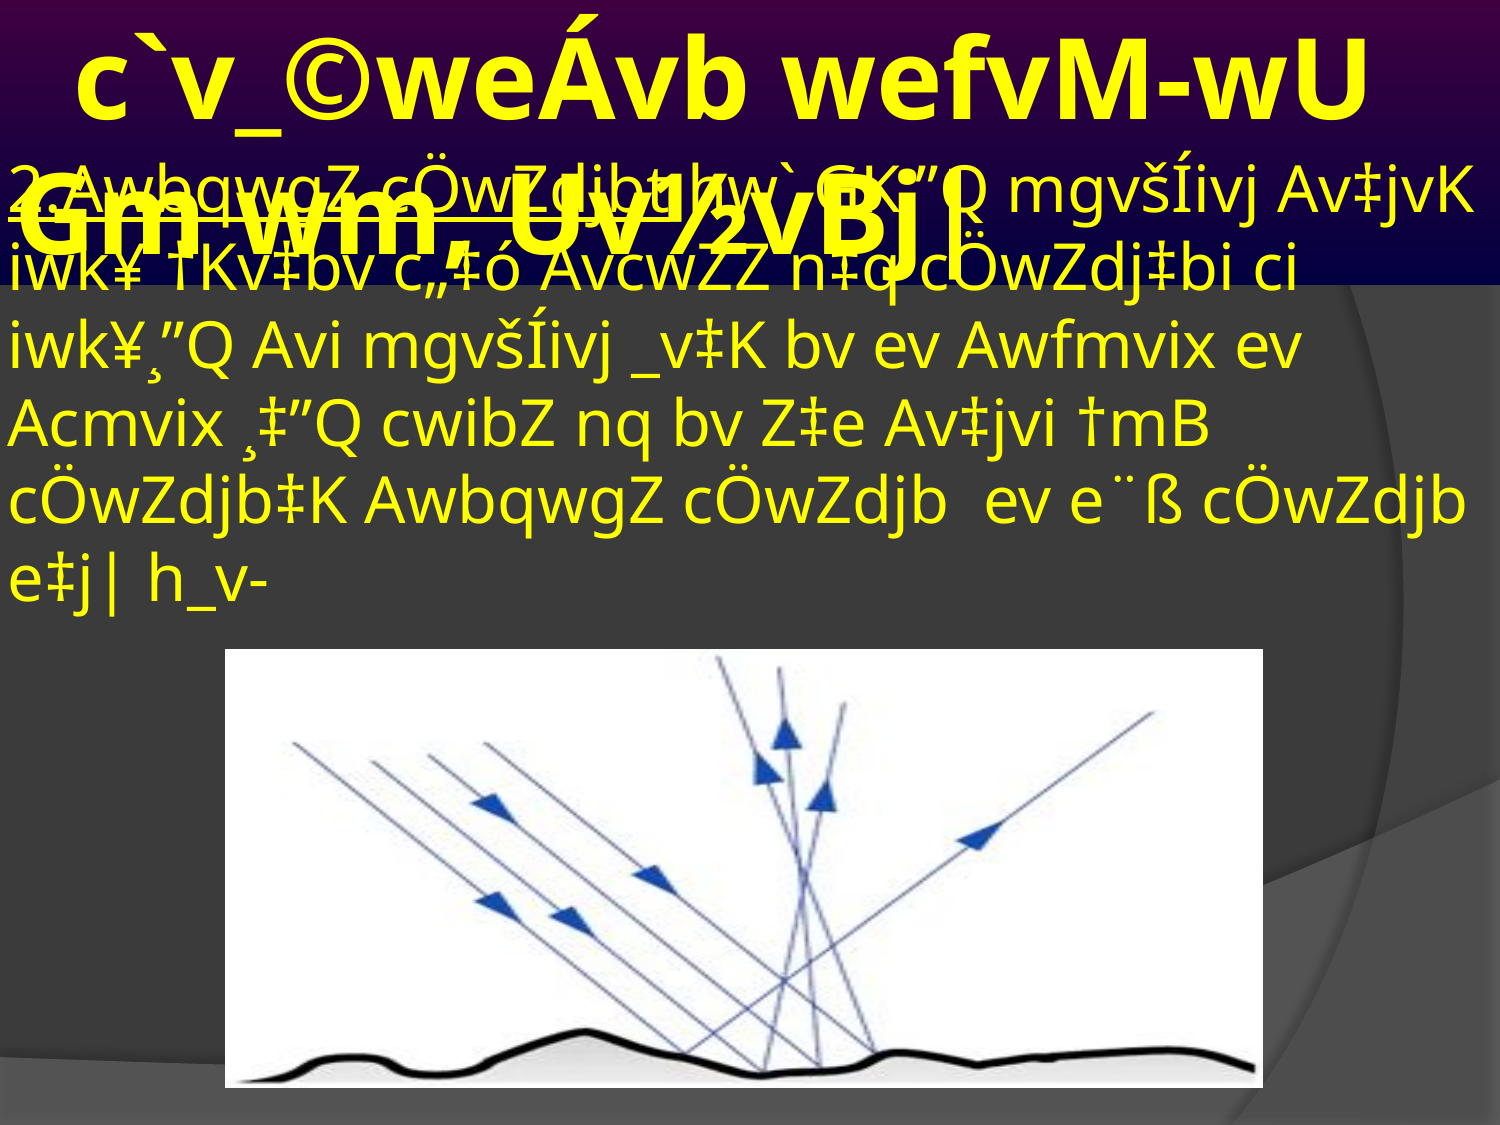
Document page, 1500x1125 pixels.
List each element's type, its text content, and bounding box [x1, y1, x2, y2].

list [224, 649, 1263, 1088]
title 2.AwbqwgZ cÖwZdjbt hw` GK¸”Q mgvšÍivj Av‡jvK iwk¥ †Kv‡bv c„‡ó AvcwZZ n‡q cÖwZdj‡bi ci iwk¥¸”Q Avi mgvšÍivj _v‡K bv ev Awfmvix ev Acmvix ¸‡”Q cwibZ nq bv Z‡e Av‡jvi †mB cÖwZdjb‡K AwbqwgZ cÖwZdjb ev e¨ß cÖwZdjb e‡j| h_v- [0, 137, 1500, 625]
